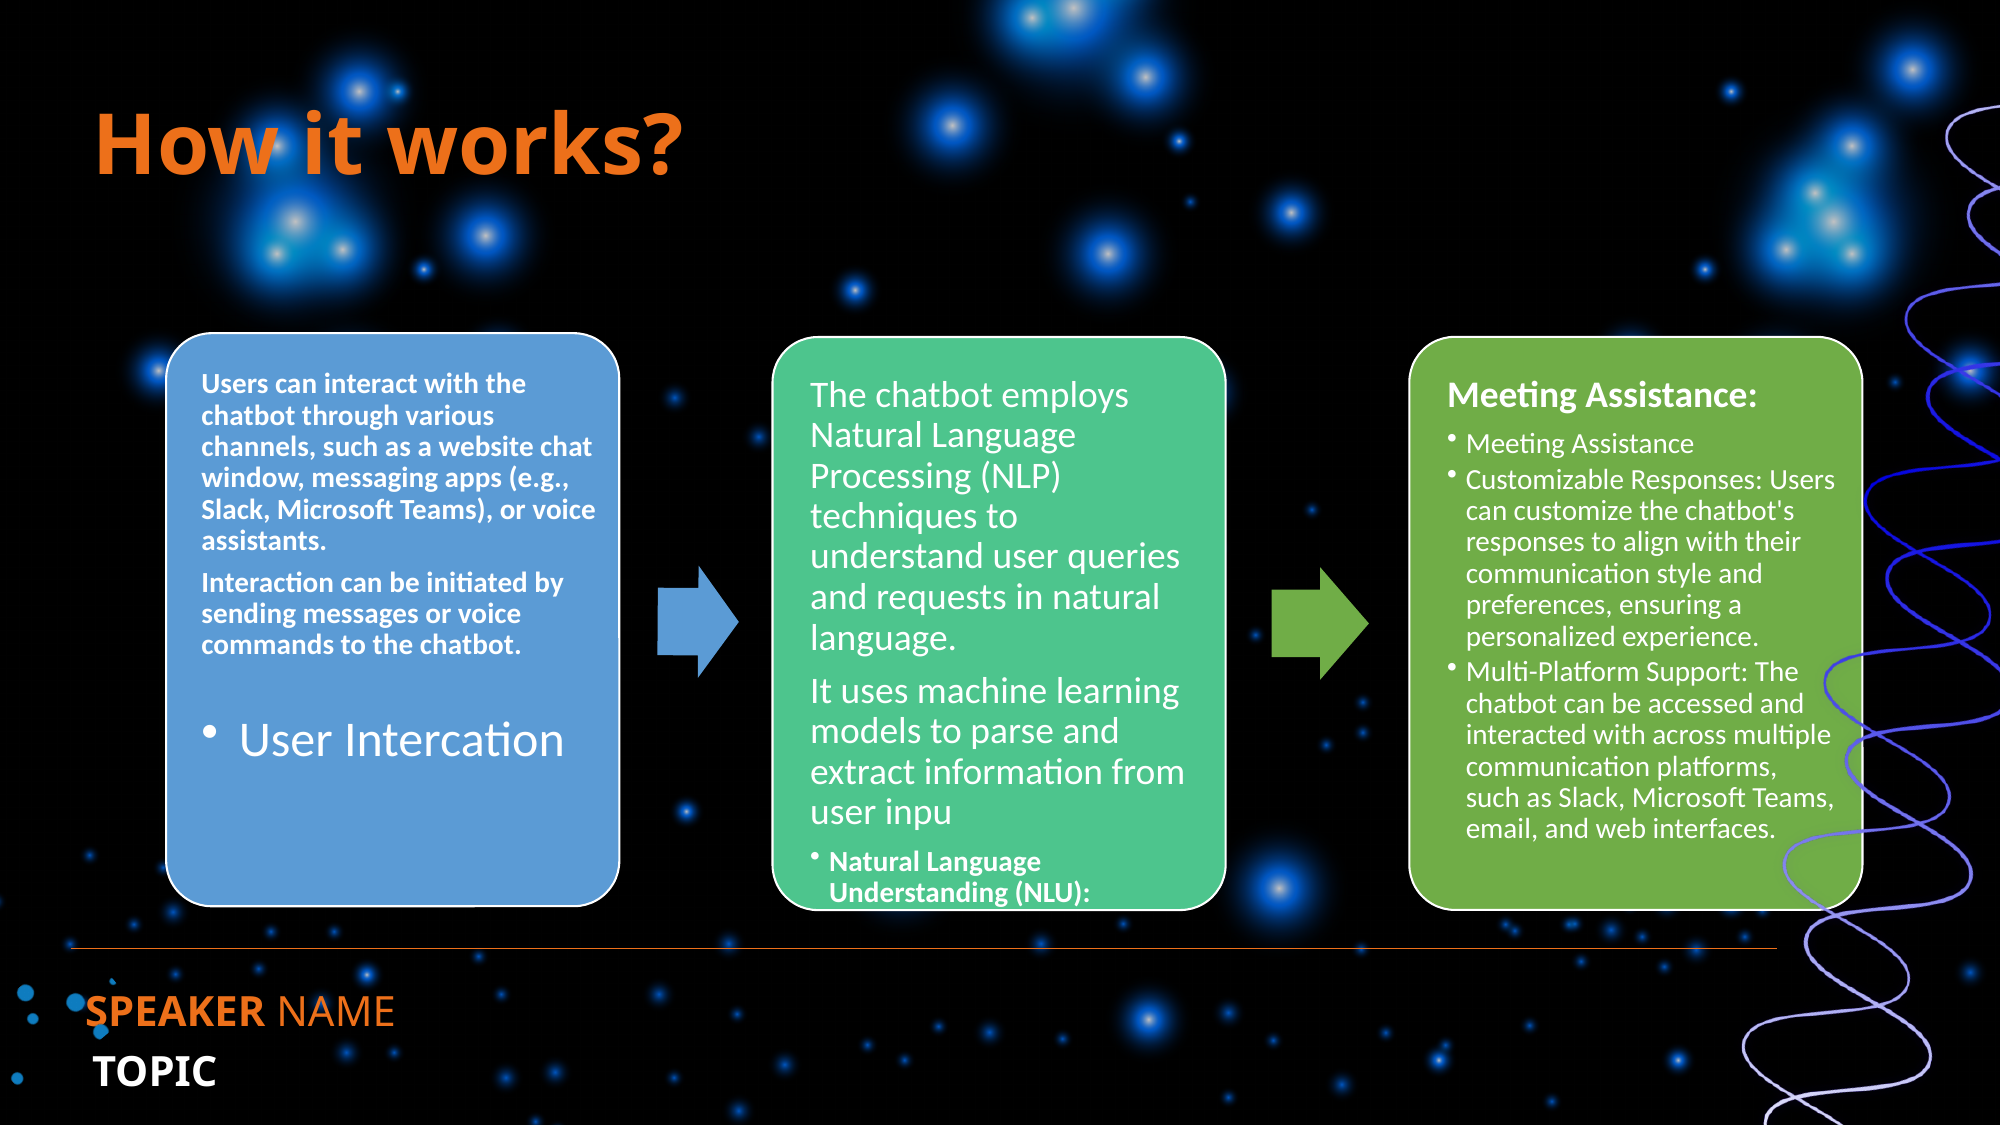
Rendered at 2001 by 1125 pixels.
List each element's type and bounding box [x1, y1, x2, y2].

picture [0, 0, 2000, 1125]
list [137, 299, 1863, 1014]
